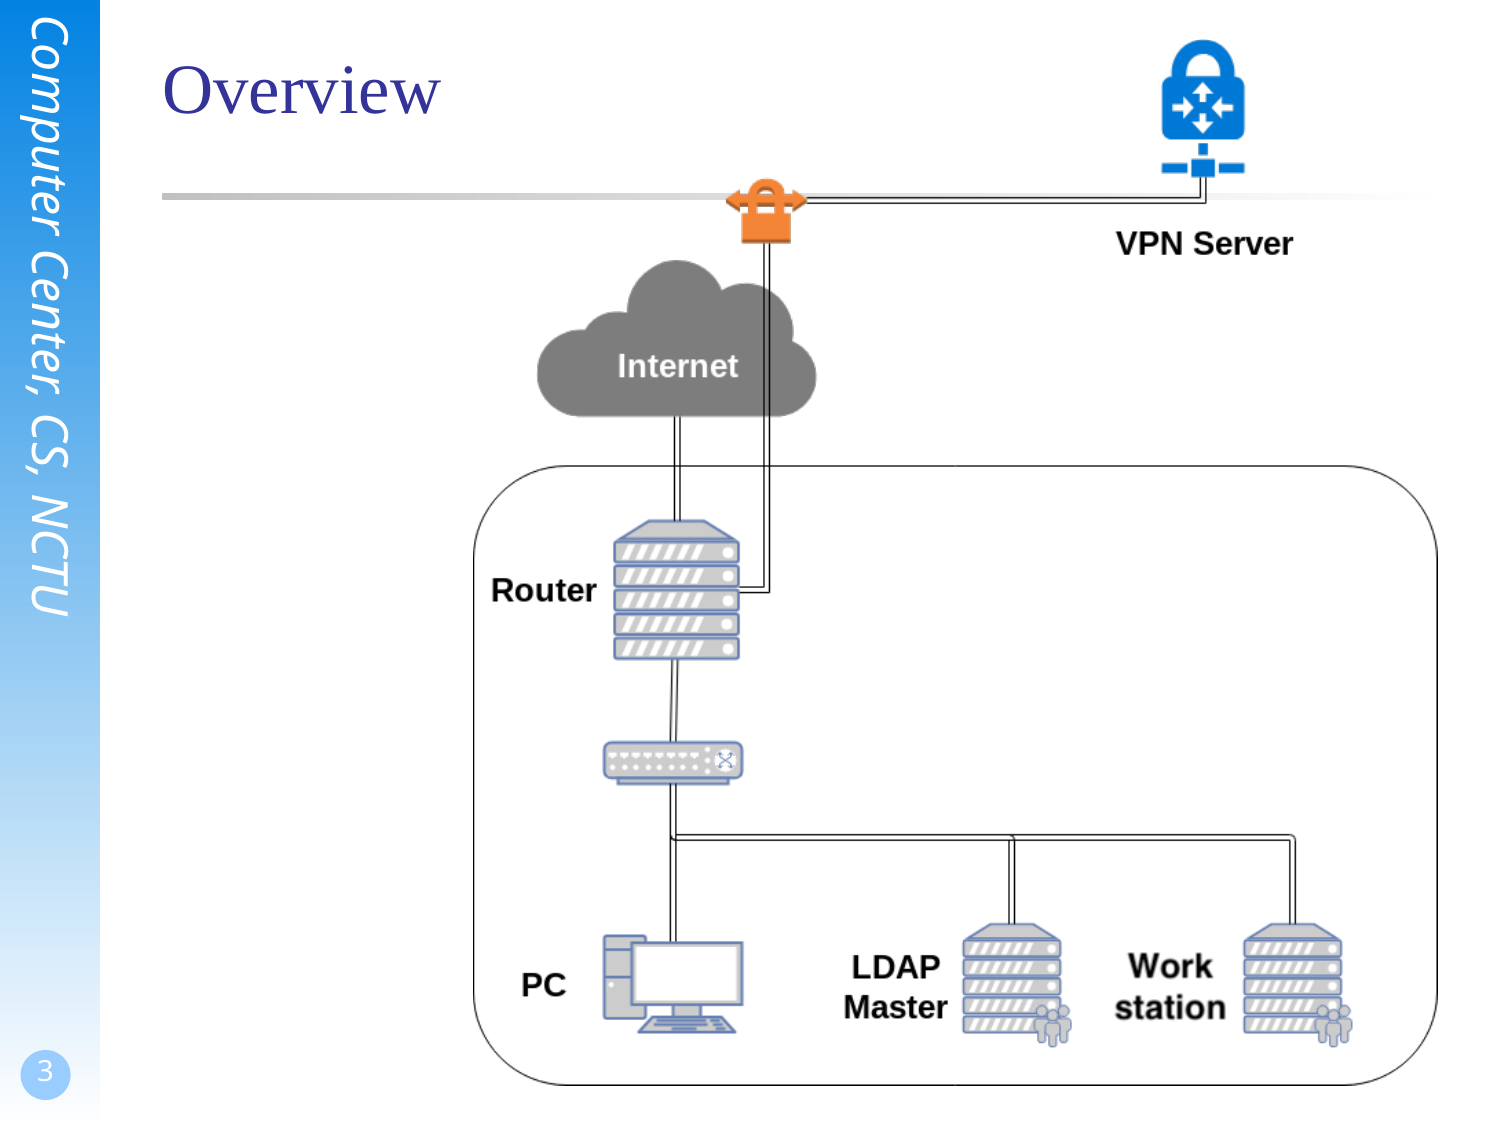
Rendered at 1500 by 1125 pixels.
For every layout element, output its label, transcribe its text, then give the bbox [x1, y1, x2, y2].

picture [473, 39, 1438, 1086]
title Overview [162, 42, 469, 231]
